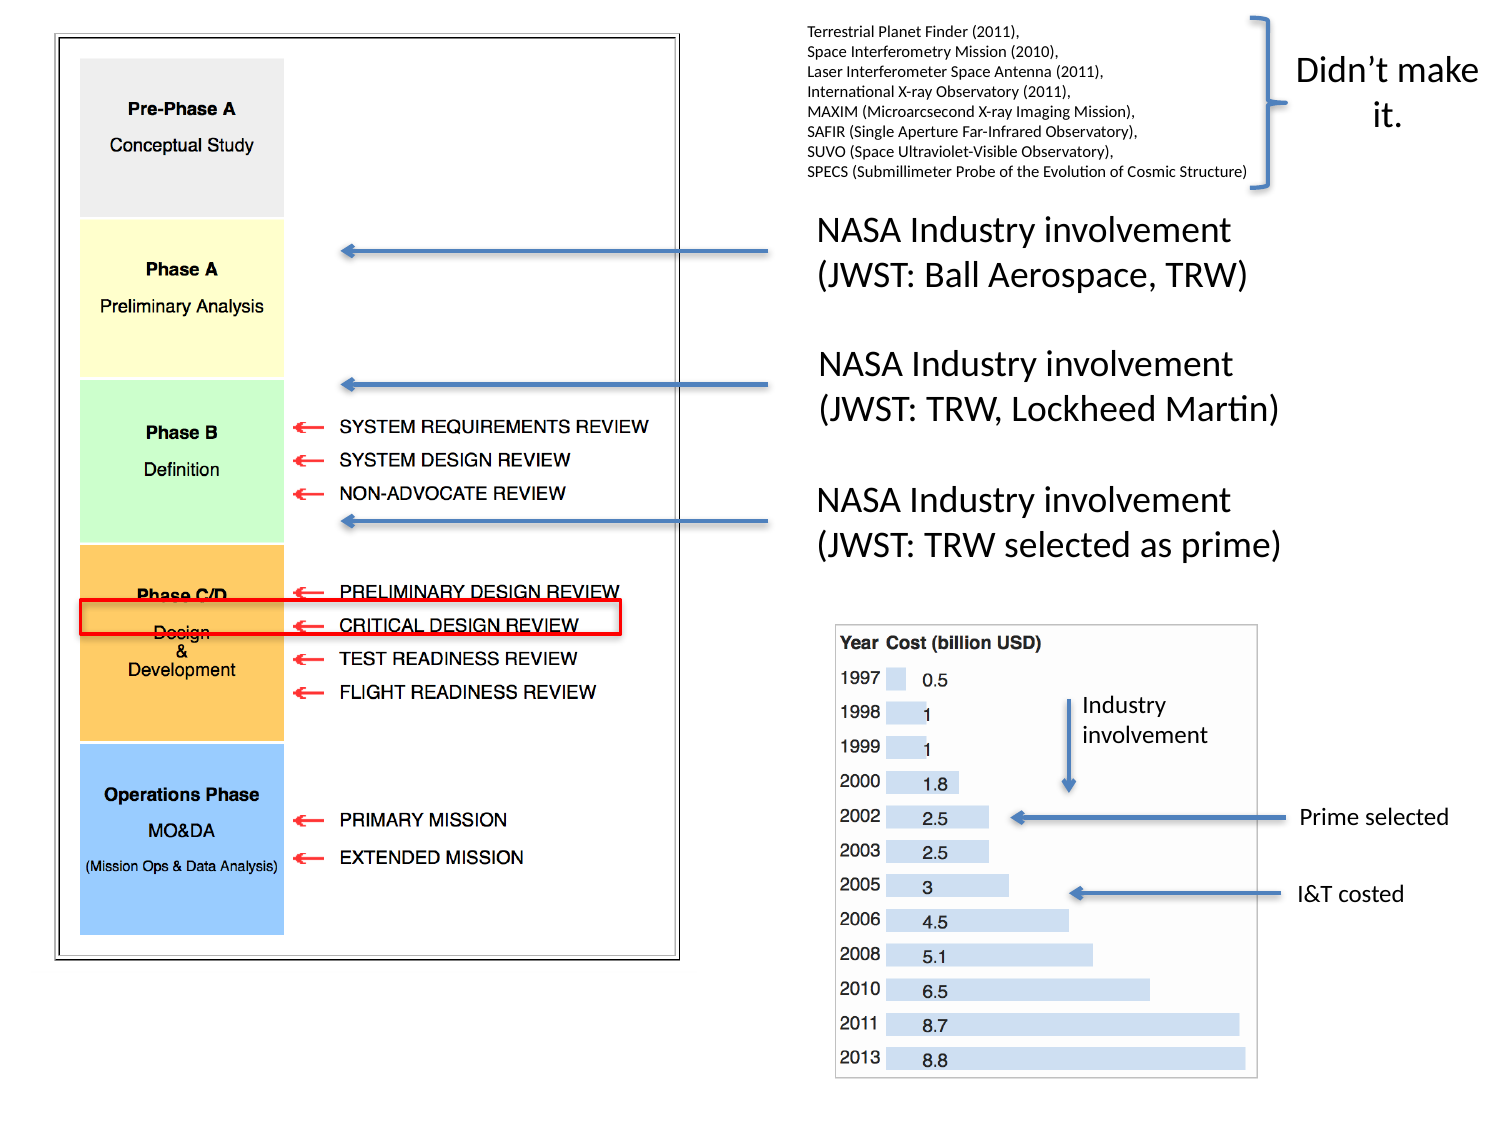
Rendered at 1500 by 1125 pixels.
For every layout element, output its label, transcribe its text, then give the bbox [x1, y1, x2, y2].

text_box Terrestrial Planet Finder (2011), Space Interferometry Mission (2010), Laser Interferometer Space Antenna (2011), International X-ray Observatory (2011), MAXIM (Microarcsecond X-ray Imaging Mission), SAFIR (Single Aperture Far-Infrared Observatory), SUVO (Space Ultraviolet-Visible Observatory), SPECS (Submillimeter Probe of the Evolution of Cosmic Structure) [792, 13, 1500, 188]
text_box I&T costed [1282, 870, 1421, 916]
text_box Didn’t make it. [1280, 38, 1495, 143]
text_box NASA Industry involvement (JWST: TRW selected as prime) [801, 468, 1298, 573]
text_box [1249, 15, 1280, 190]
text_box NASA Industry involvement (JWST: Ball Aerospace, TRW) [801, 197, 1264, 303]
text_box Prime selected [1284, 792, 1465, 838]
text_box NASA Industry involvement (JWST: TRW, Lockheed Martin) [803, 331, 1296, 437]
picture [824, 620, 1269, 1086]
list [31, 19, 697, 973]
